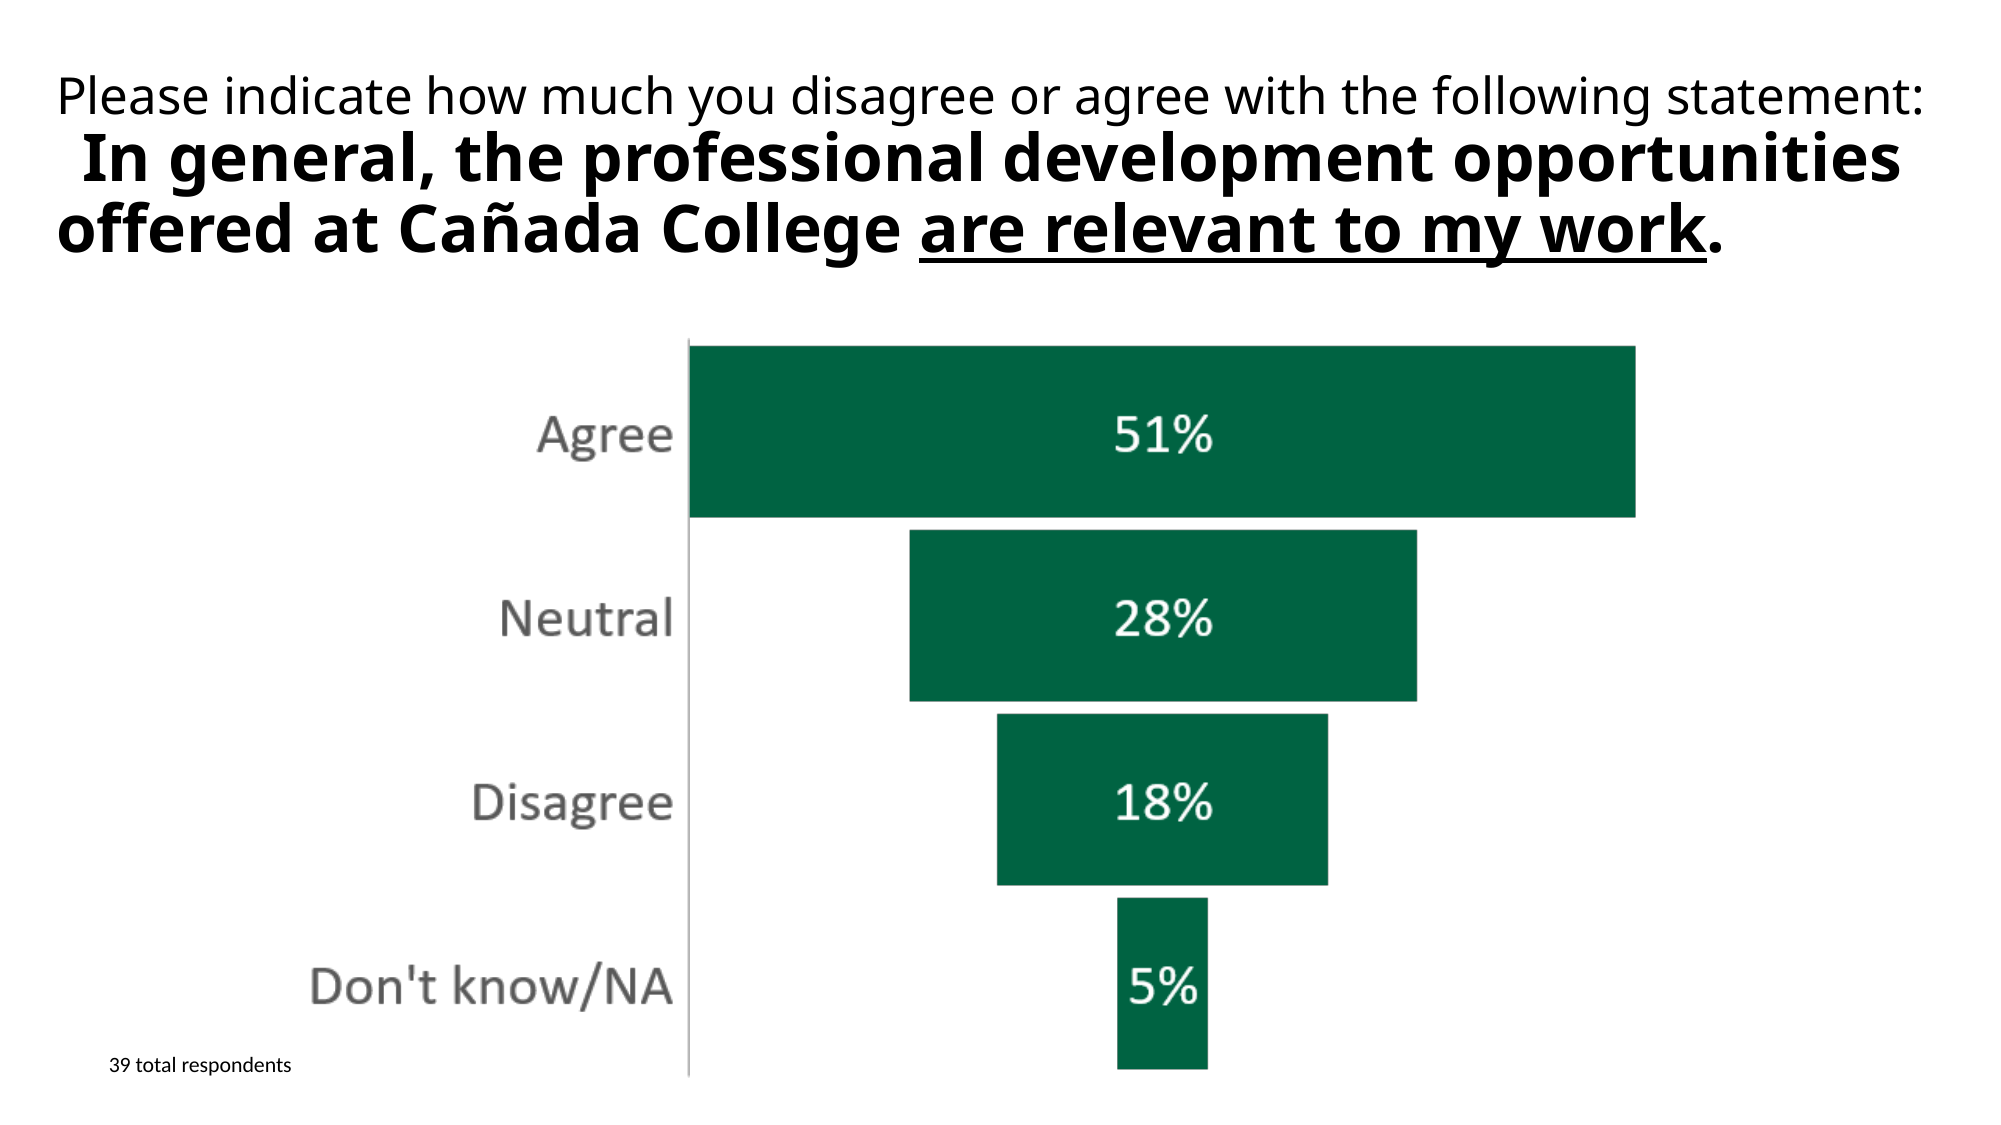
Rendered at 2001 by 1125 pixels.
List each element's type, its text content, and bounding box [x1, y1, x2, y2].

title Please indicate how much you disagree or agree with the following statement: In general, the professional development opportunities offered at Cañada College are relevant to my work. [41, 59, 1948, 278]
text_box 39 total respondents [93, 1043, 307, 1085]
picture [295, 326, 1653, 1093]
